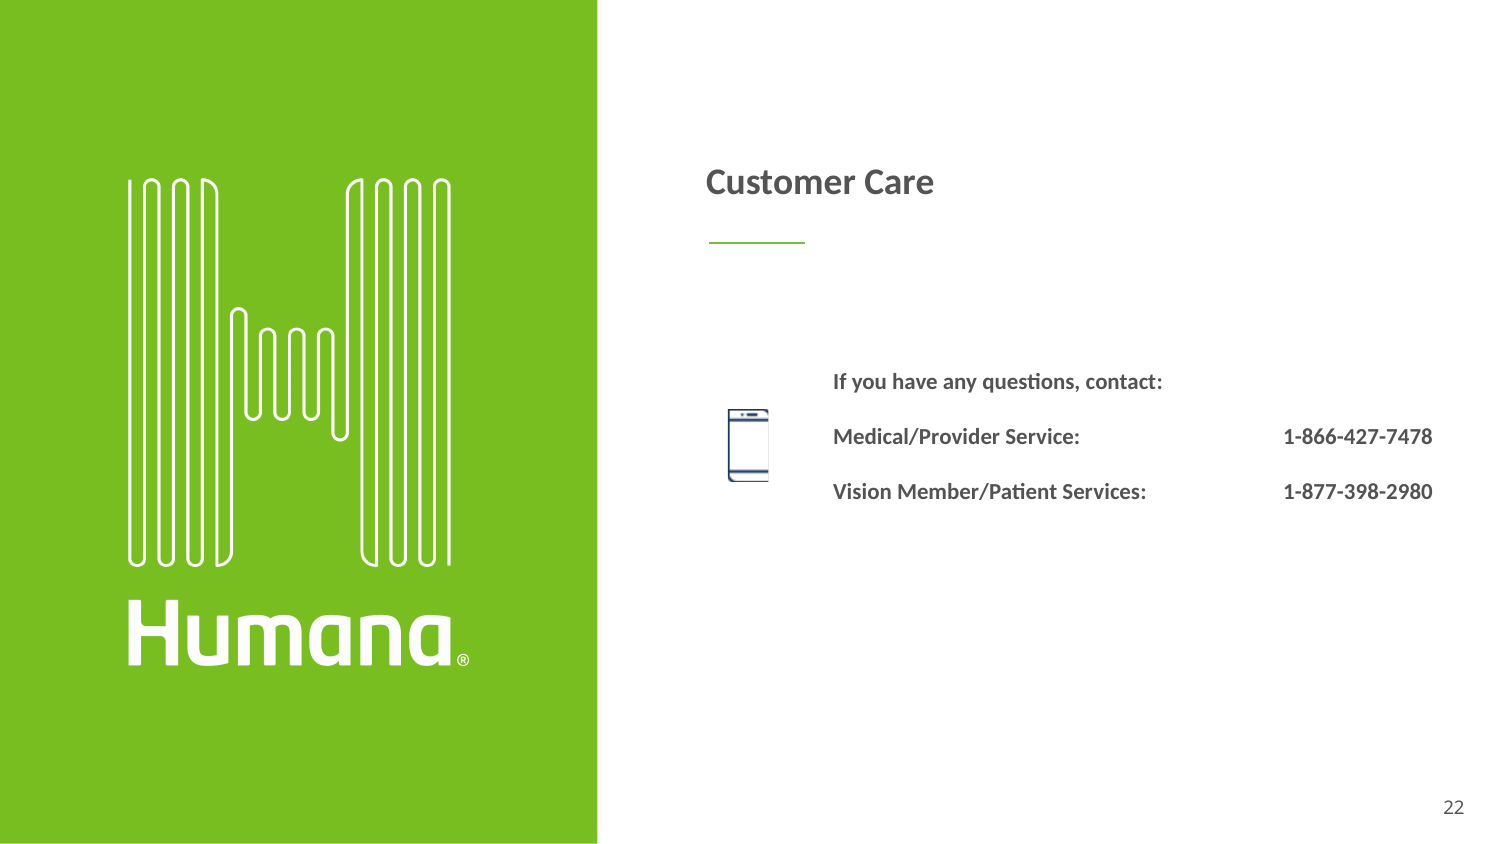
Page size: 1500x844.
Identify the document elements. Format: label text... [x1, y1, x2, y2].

picture [128, 178, 469, 666]
text_box If you have any questions, contact: Medical/Provider Service: 1-866-427-7478 Vision Member/Patient Services: 1-877-398-2980 [825, 358, 1442, 512]
picture [727, 408, 769, 482]
slide_number 22 [1321, 787, 1473, 827]
text_box Customer Care [698, 149, 1272, 210]
